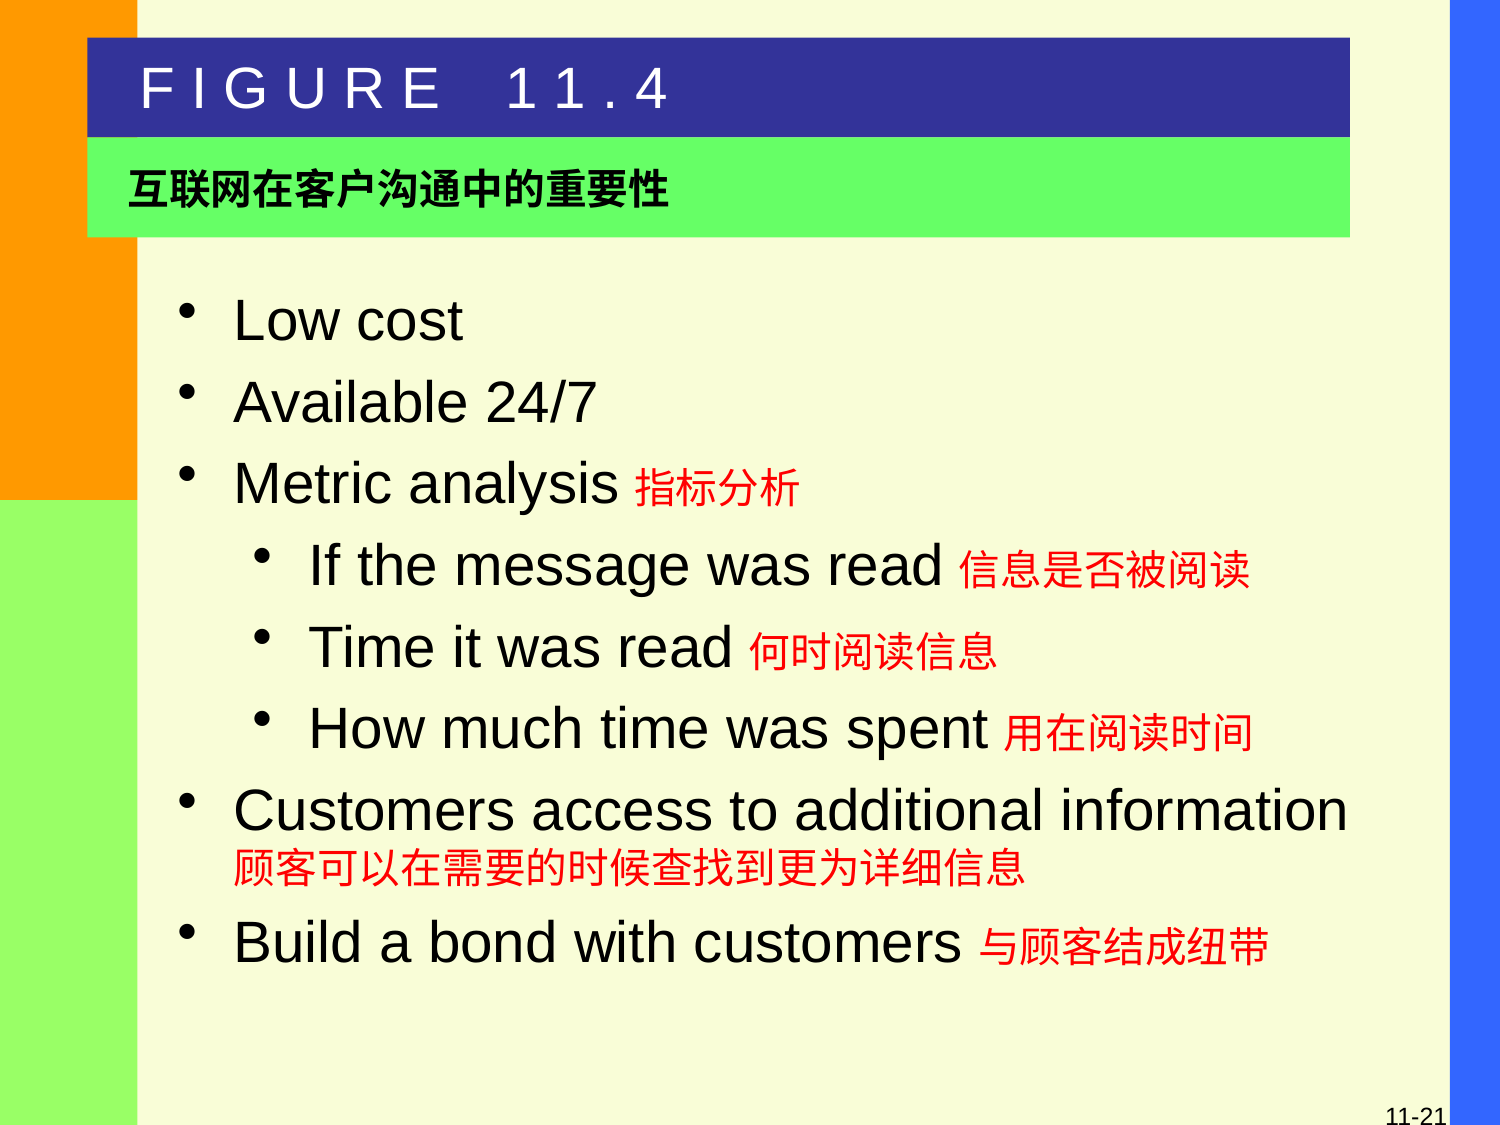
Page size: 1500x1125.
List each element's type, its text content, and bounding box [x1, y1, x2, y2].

slide_number 11-21 [1149, 1062, 1449, 1125]
text_box Low cost Available 24/7 Metric analysis指标分析 If the message was read信息是否被阅读 Time it was read何时阅读信息 How much time was spent用在阅读时间 Customers access to additional information顾客可以在需要的时候查找到更为详细信息 Build a bond with customers与顾客结成纽带 [162, 274, 1413, 1018]
text_box [0, 500, 138, 1125]
text_box F I G U R E 1 1 . 4 [125, 42, 838, 128]
text_box [1449, 0, 1500, 1125]
text_box [87, 137, 1350, 238]
text_box [0, 0, 138, 500]
text_box [87, 37, 1350, 137]
text_box 互联网在客户沟通中的重要性 [112, 149, 1388, 225]
